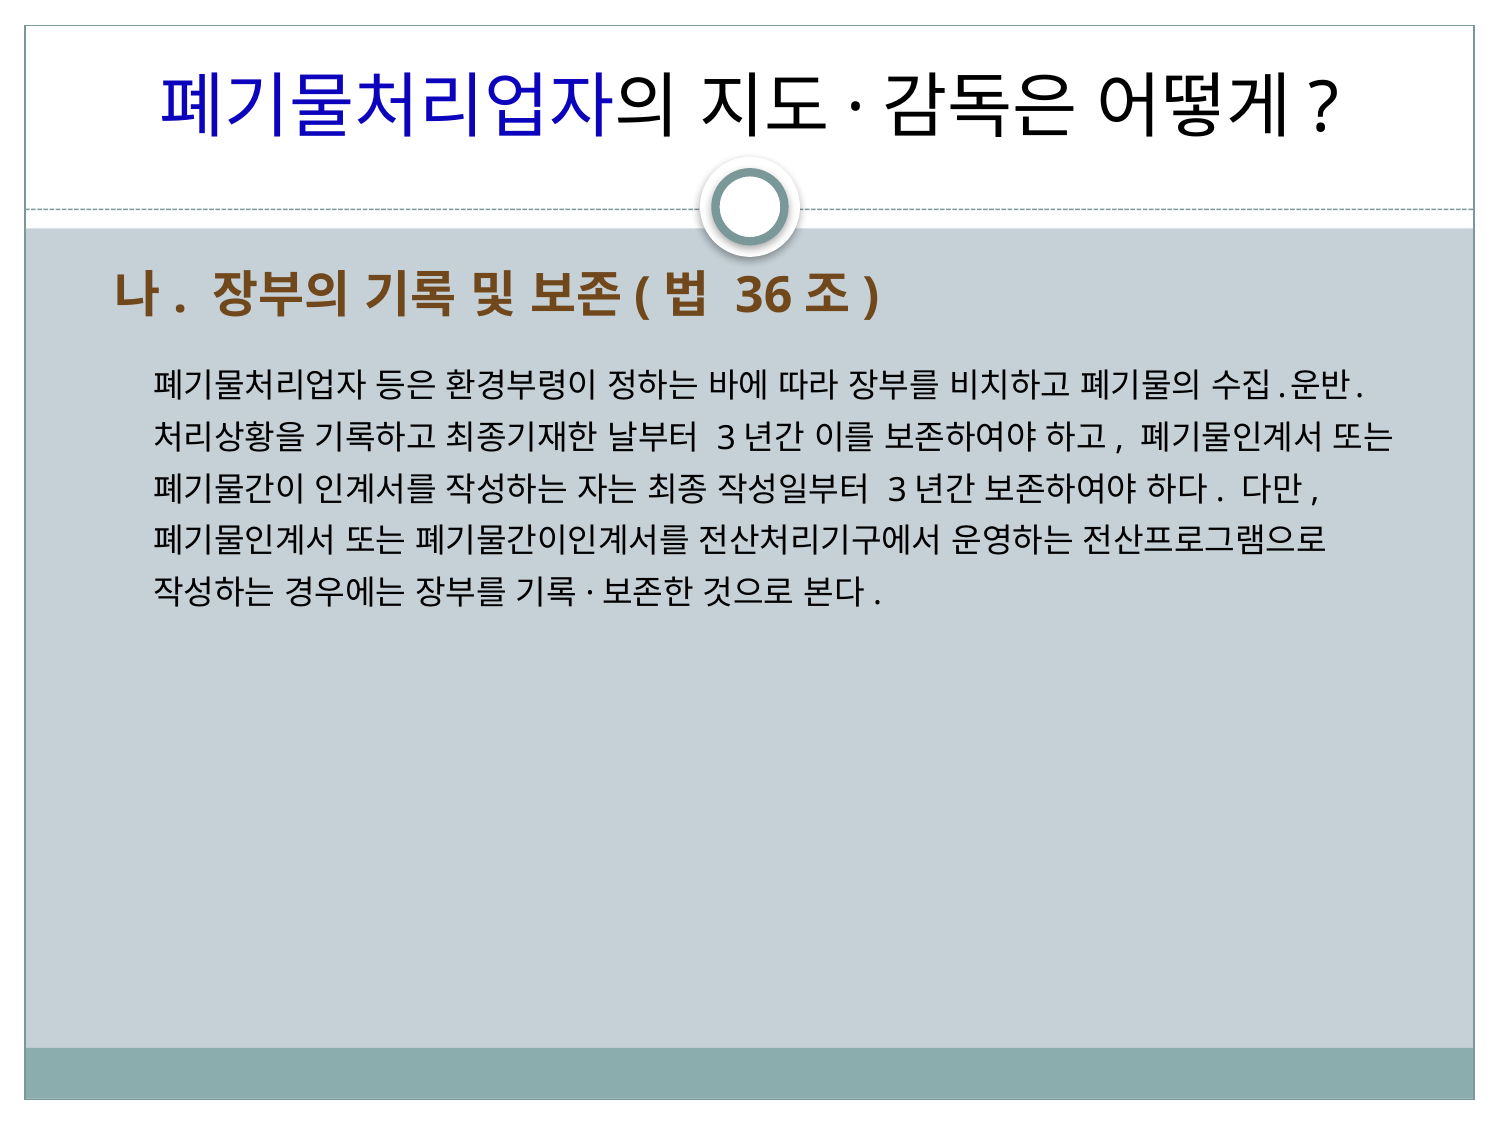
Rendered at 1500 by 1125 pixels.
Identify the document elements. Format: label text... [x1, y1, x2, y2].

text_box 나. 장부의 기록 및 보존(법 36조) [100, 255, 1388, 331]
text_box 폐기물처리업자 등은 환경부령이 정하는 바에 따라 장부를 비치하고 폐기물의 수집․운반․처리상황을 기록하고 최종기재한 날부터 3년간 이를 보존하여야 하고, 폐기물인계서 또는 폐기물간이 인계서를 작성하는 자는 최종 작성일부터 3년간 보존하여야 하다. 다만,폐기물인계서 또는 폐기물간이인계서를 전산처리기구에서 운영하는 전산프로그램으로 작성하는 경우에는 장부를 기록·보존한 것으로 본다. [147, 329, 1459, 634]
text_box 폐기물처리업자의 지도·감독은 어떻게? [76, 75, 1423, 154]
text_box [0, 0, 1500, 75]
